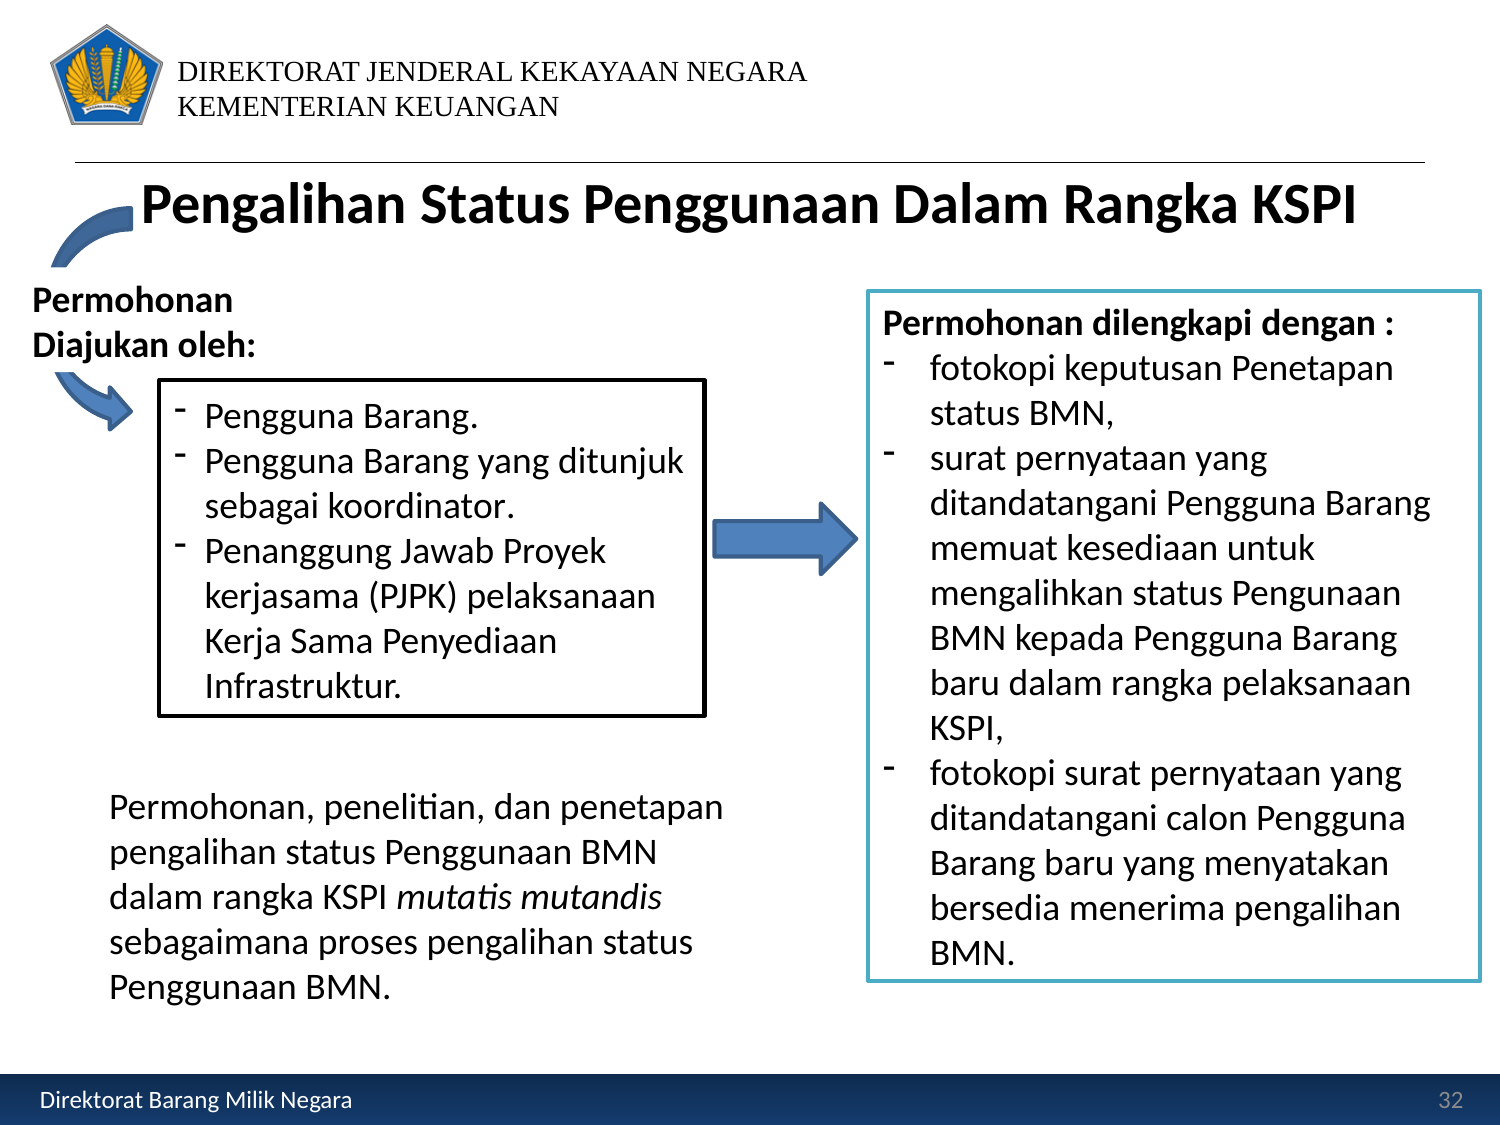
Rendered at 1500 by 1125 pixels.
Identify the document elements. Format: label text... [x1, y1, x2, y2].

text_box Permohonan dilengkapi dengan : fotokopi keputusan Penetapan status BMN, surat pernyataan yang ditandatangani Pengguna Barang memuat kesediaan untuk mengalihkan status Pengunaan BMN kepada Pengguna Barang baru dalam rangka pelaksanaan KSPI, fotokopi surat pernyataan yang ditandatangani calon Pengguna Barang baru yang menyatakan bersedia menerima pengalihan BMN. [866, 289, 1482, 983]
title Pengalihan Status Penggunaan Dalam Rangka KSPI [75, 156, 1425, 162]
title Pengalihan Status Penggunaan Dalam Rangka KSPI [75, 168, 1425, 244]
text_box DIREKTORAT JENDERAL KEKAYAAN NEGARA KEMENTERIAN KEUANGAN [160, 35, 989, 140]
text_box [0, 1073, 1500, 1125]
slide_number 32 [1128, 1078, 1479, 1119]
text_box Permohonan Diajukan oleh: [17, 267, 298, 373]
text_box Direktorat Barang Milik Negara [22, 1078, 377, 1120]
text_box [712, 501, 859, 577]
picture [49, 24, 163, 126]
text_box Permohonan, penelitian, dan penetapan pengalihan status Penggunaan BMN dalam rangka KSPI mutatis mutandis sebagaimana proses pengalihan status Penggunaan BMN. [94, 775, 774, 1060]
text_box [50, 206, 134, 267]
text_box [54, 373, 134, 432]
text_box Pengguna Barang. Pengguna Barang yang ditunjuk sebagai koordinator. Penanggung Jawab Proyek kerjasama (PJPK) pelaksanaan Kerja Sama Penyediaan Infrastruktur. [157, 378, 707, 718]
